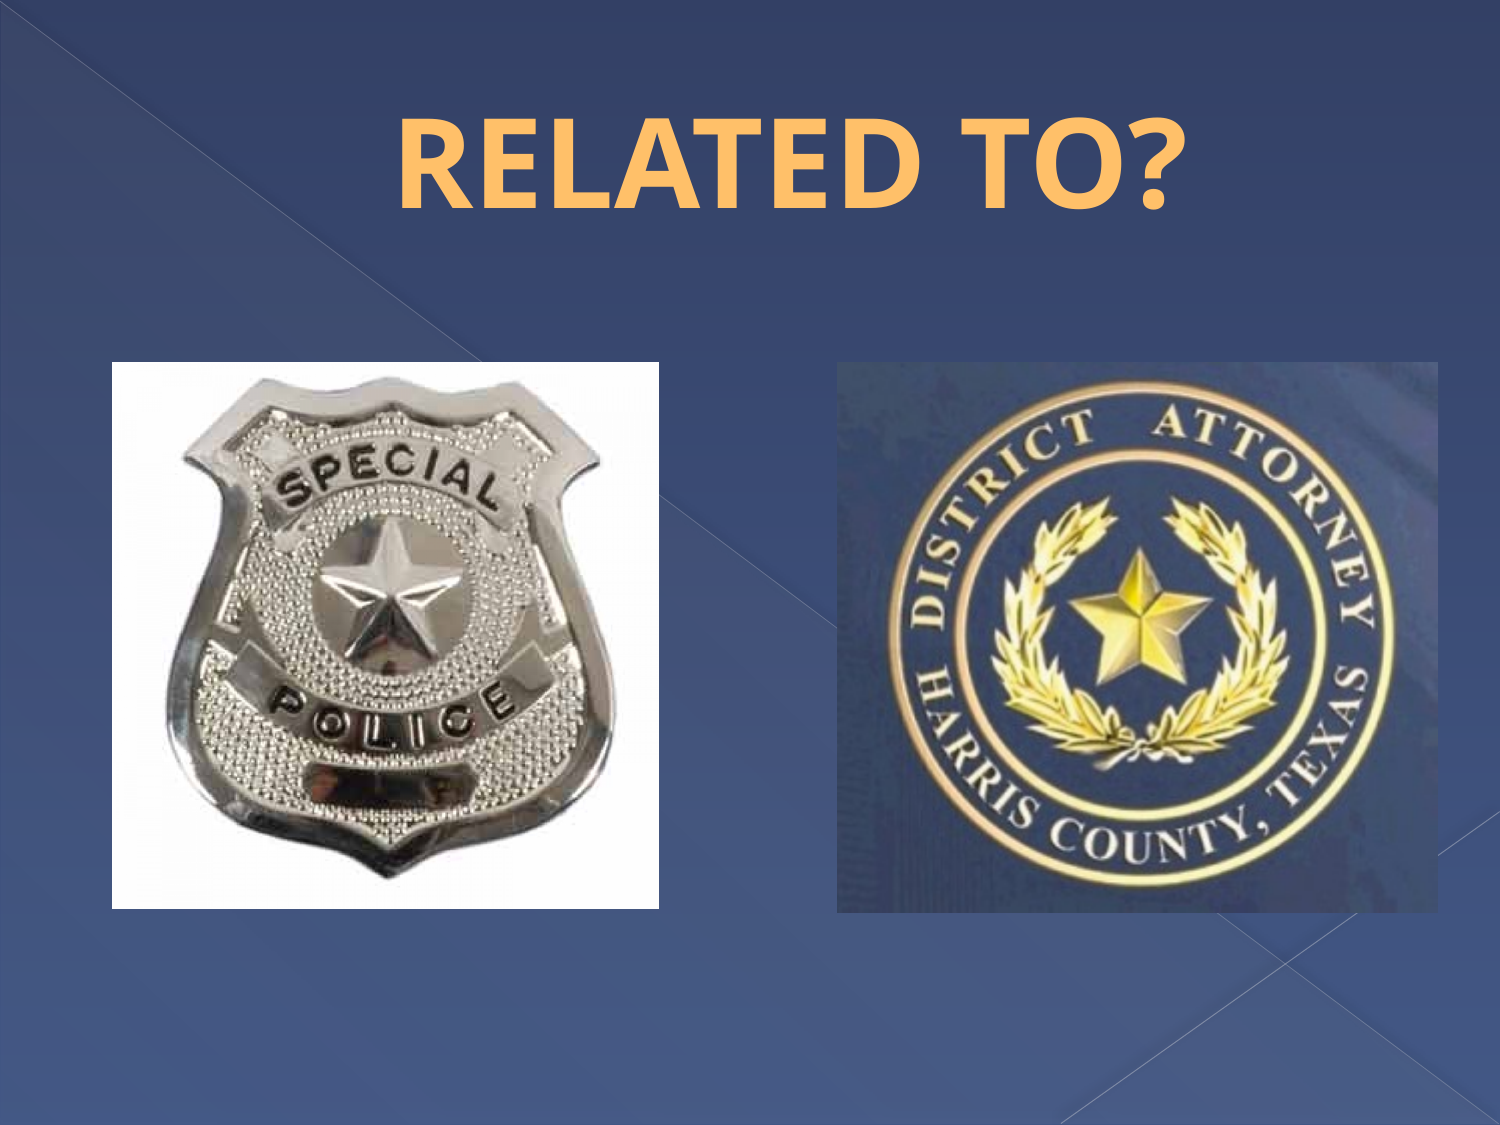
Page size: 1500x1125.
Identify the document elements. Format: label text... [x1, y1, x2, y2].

title RELATED TO? [75, 43, 1425, 274]
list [112, 362, 660, 910]
picture [837, 362, 1438, 913]
